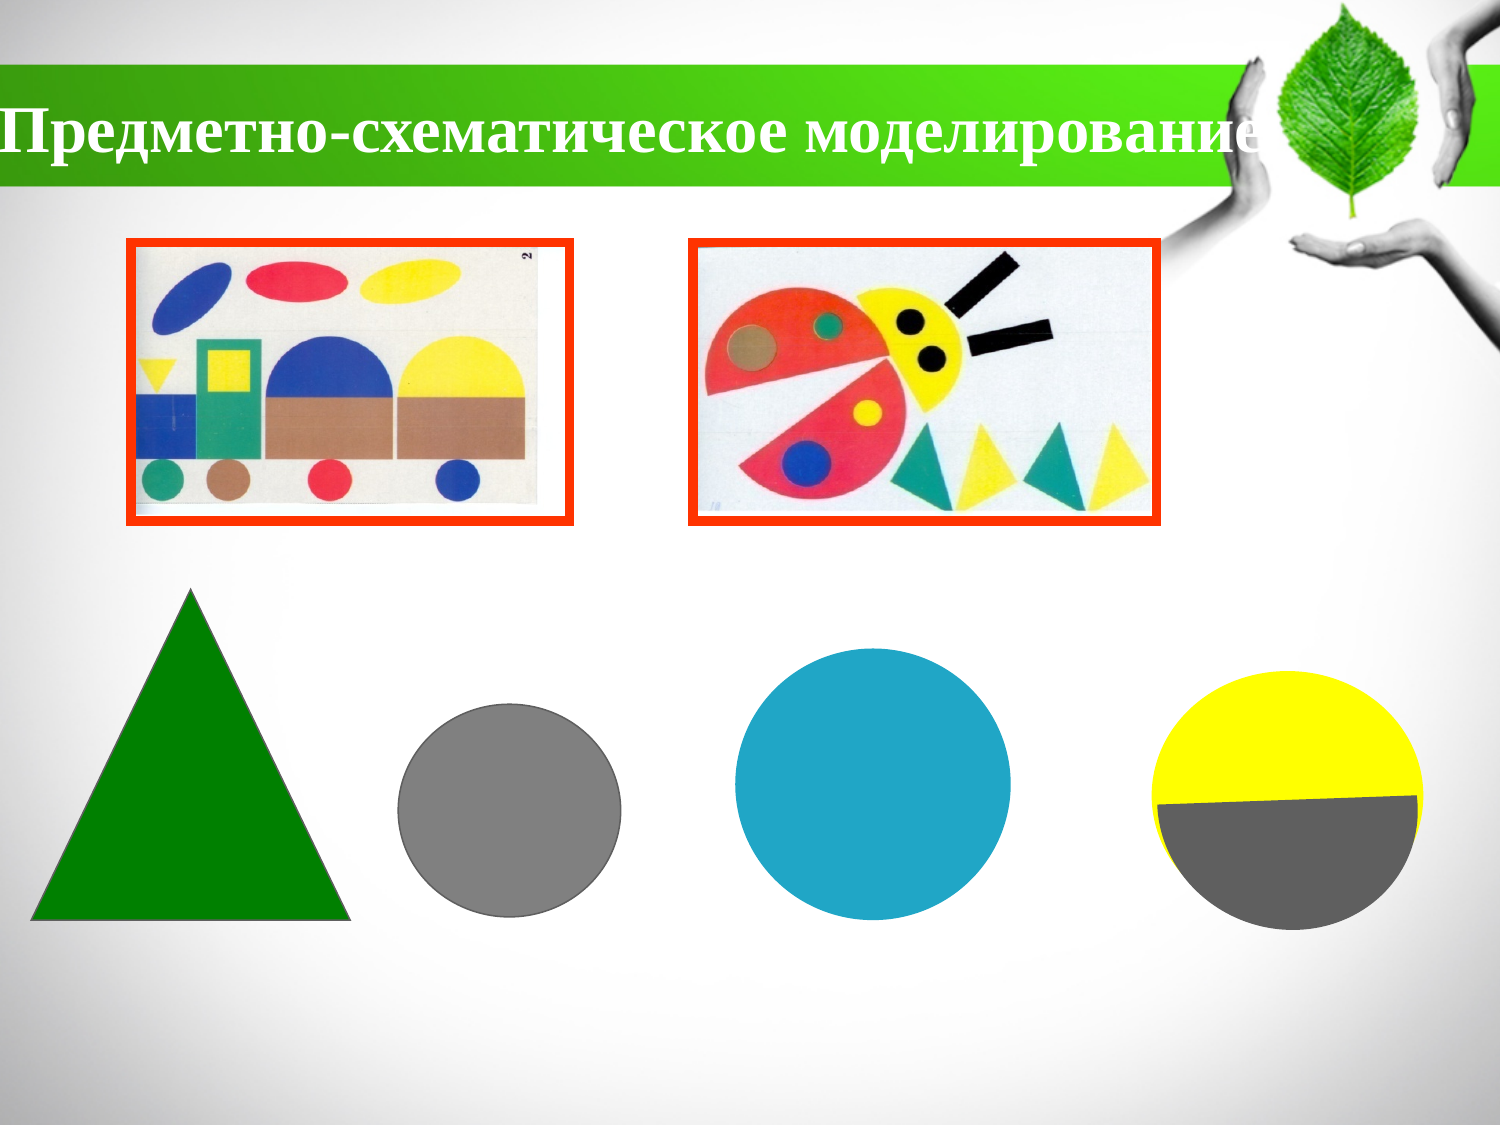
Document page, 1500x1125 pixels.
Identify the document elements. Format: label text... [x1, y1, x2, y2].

text_box [1151, 671, 1424, 867]
text_box [1157, 795, 1418, 930]
picture [0, 0, 1500, 1125]
text_box [735, 648, 1011, 921]
text_box [31, 589, 351, 921]
text_box [398, 704, 621, 917]
text_box Предметно-схематическое моделирование [0, 78, 1281, 173]
